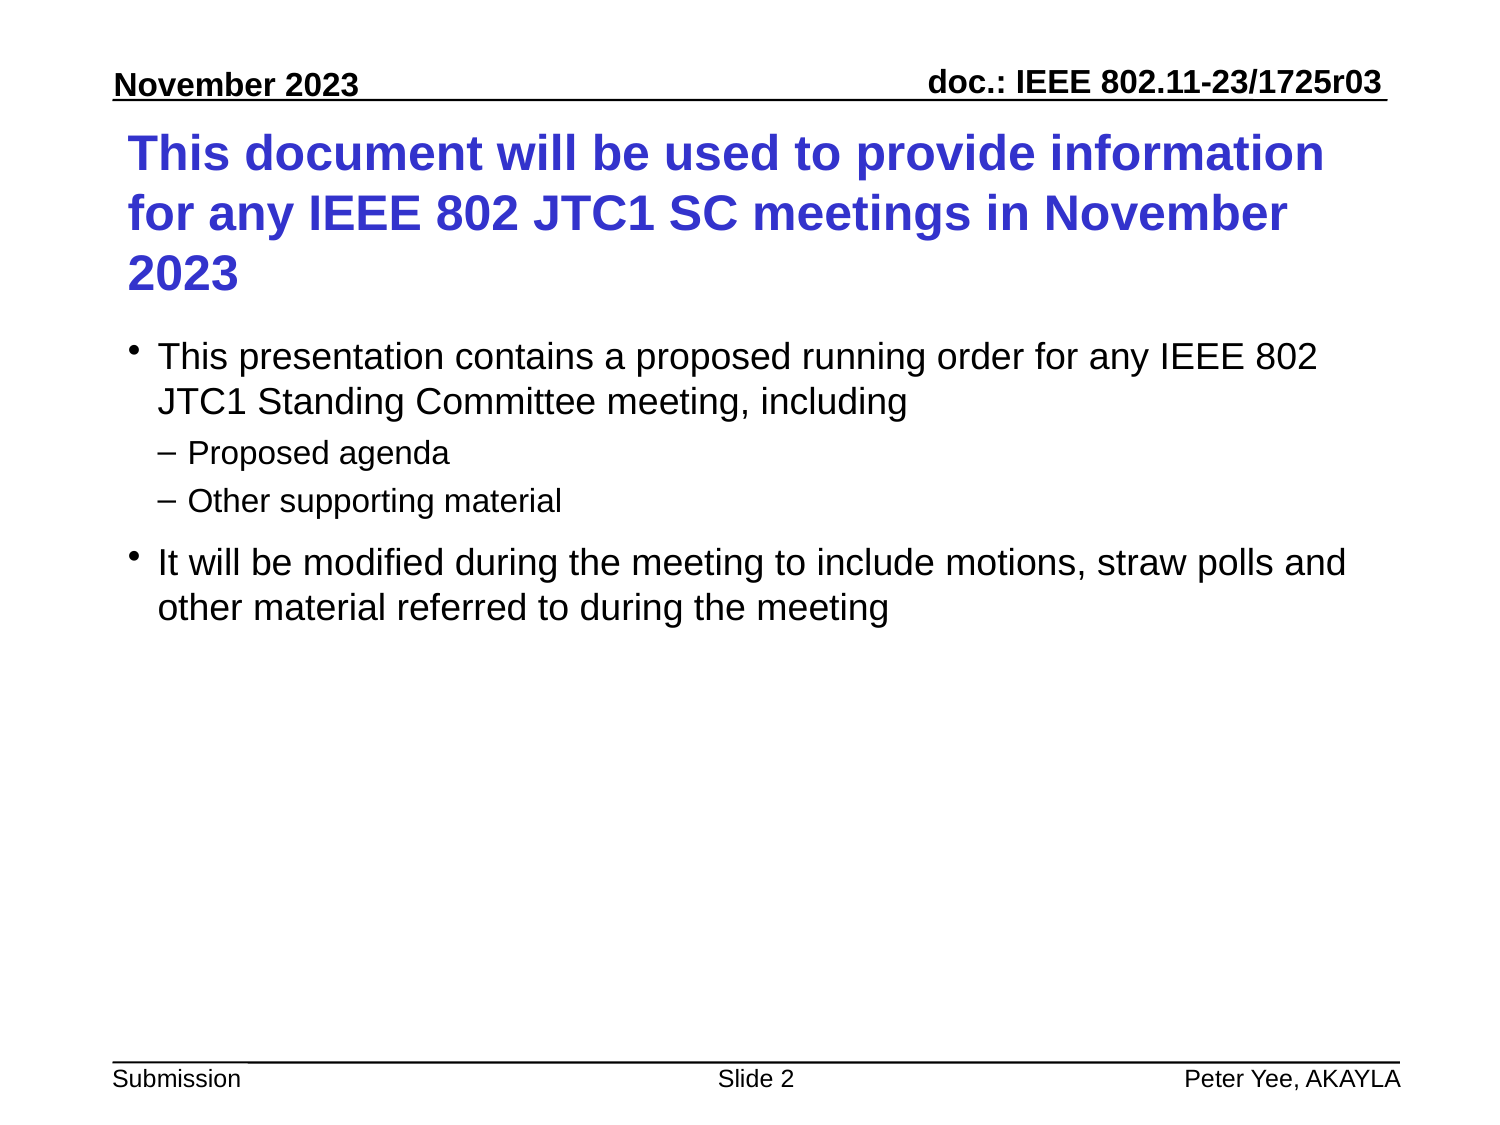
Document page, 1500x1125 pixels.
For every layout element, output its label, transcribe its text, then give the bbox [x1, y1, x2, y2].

title This document will be used to provide information for any IEEE 802 JTC1 SC meetings in November 2023 [112, 112, 1388, 288]
footer Peter Yee, AKAYLA [1183, 1061, 1402, 1093]
list This presentation contains a proposed running order for any IEEE 802 JTC1 Standing Committee meeting, including Proposed agenda Other supporting material It will be modified during the meeting to include motions, straw polls and other material referred to during the meeting [112, 324, 1388, 1000]
slide_number Slide 2 [709, 1061, 803, 1093]
